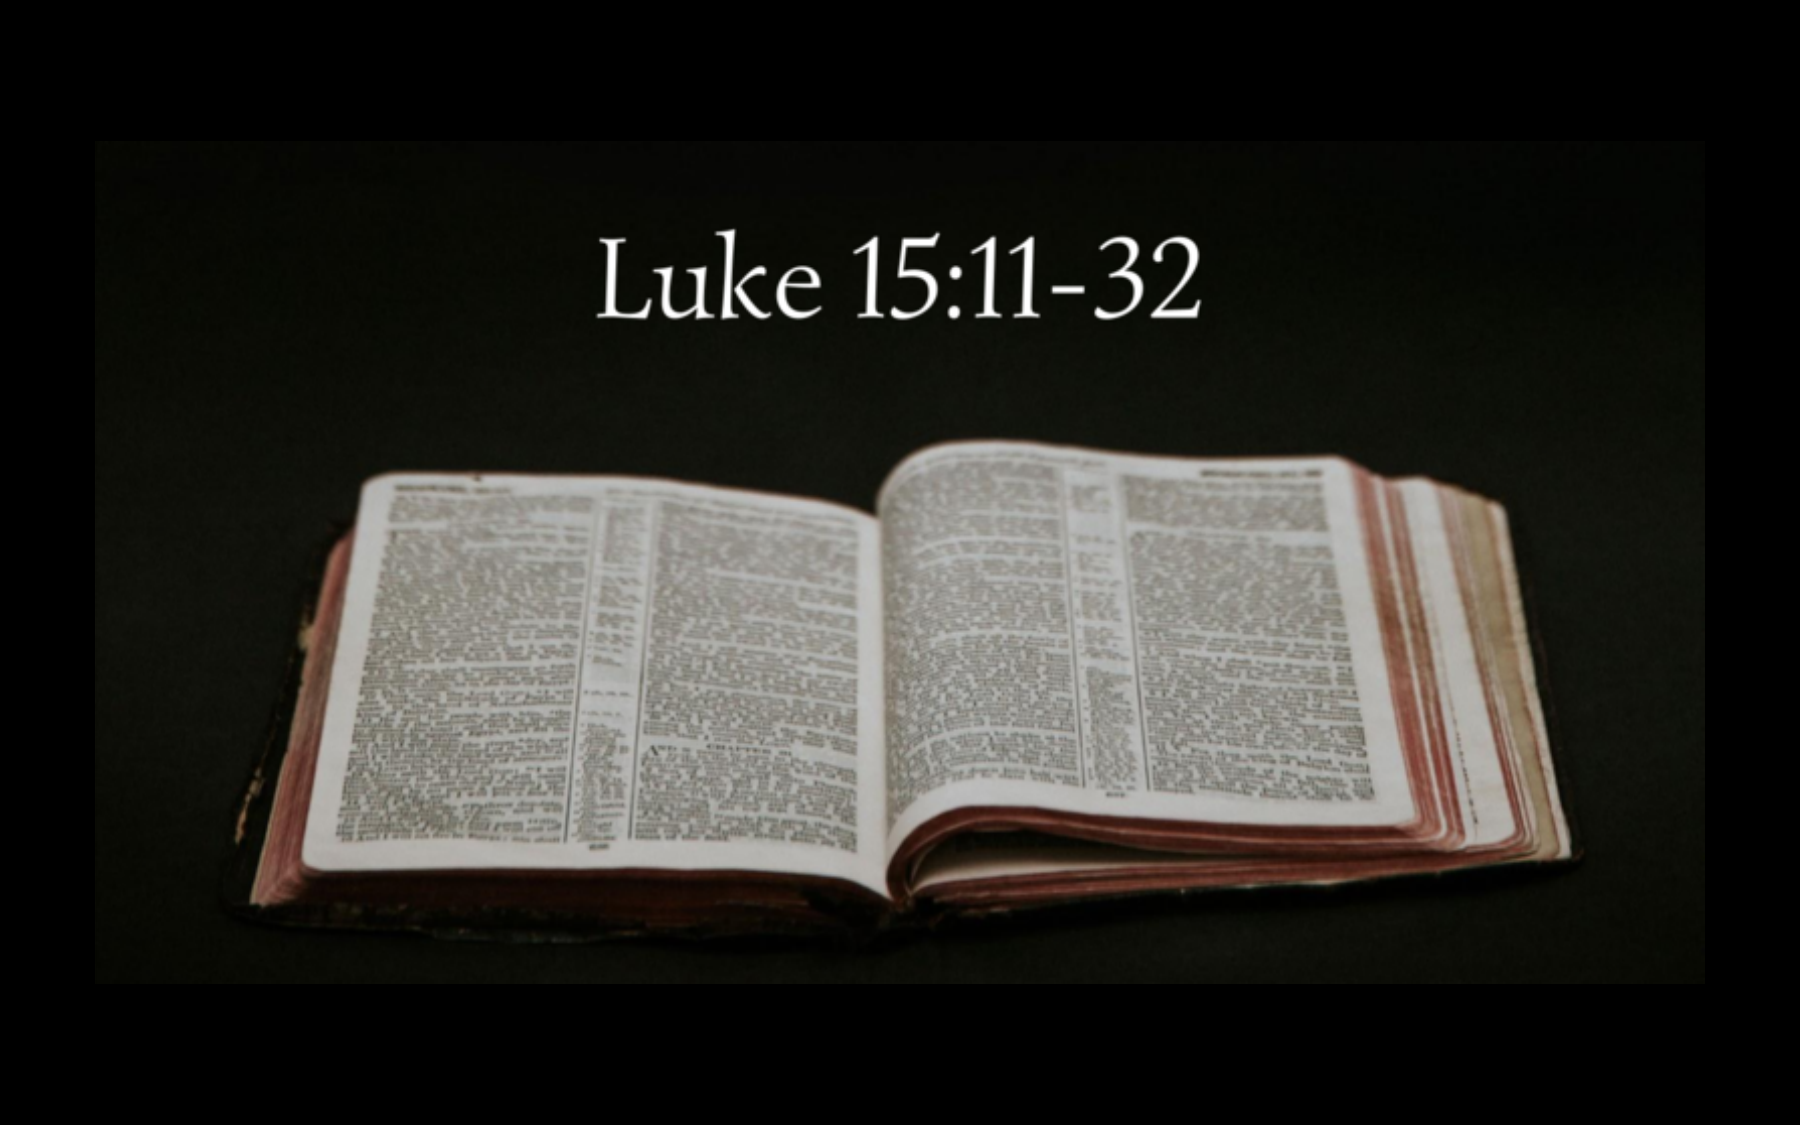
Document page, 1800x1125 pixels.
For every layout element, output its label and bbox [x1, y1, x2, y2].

picture [94, 141, 1706, 984]
